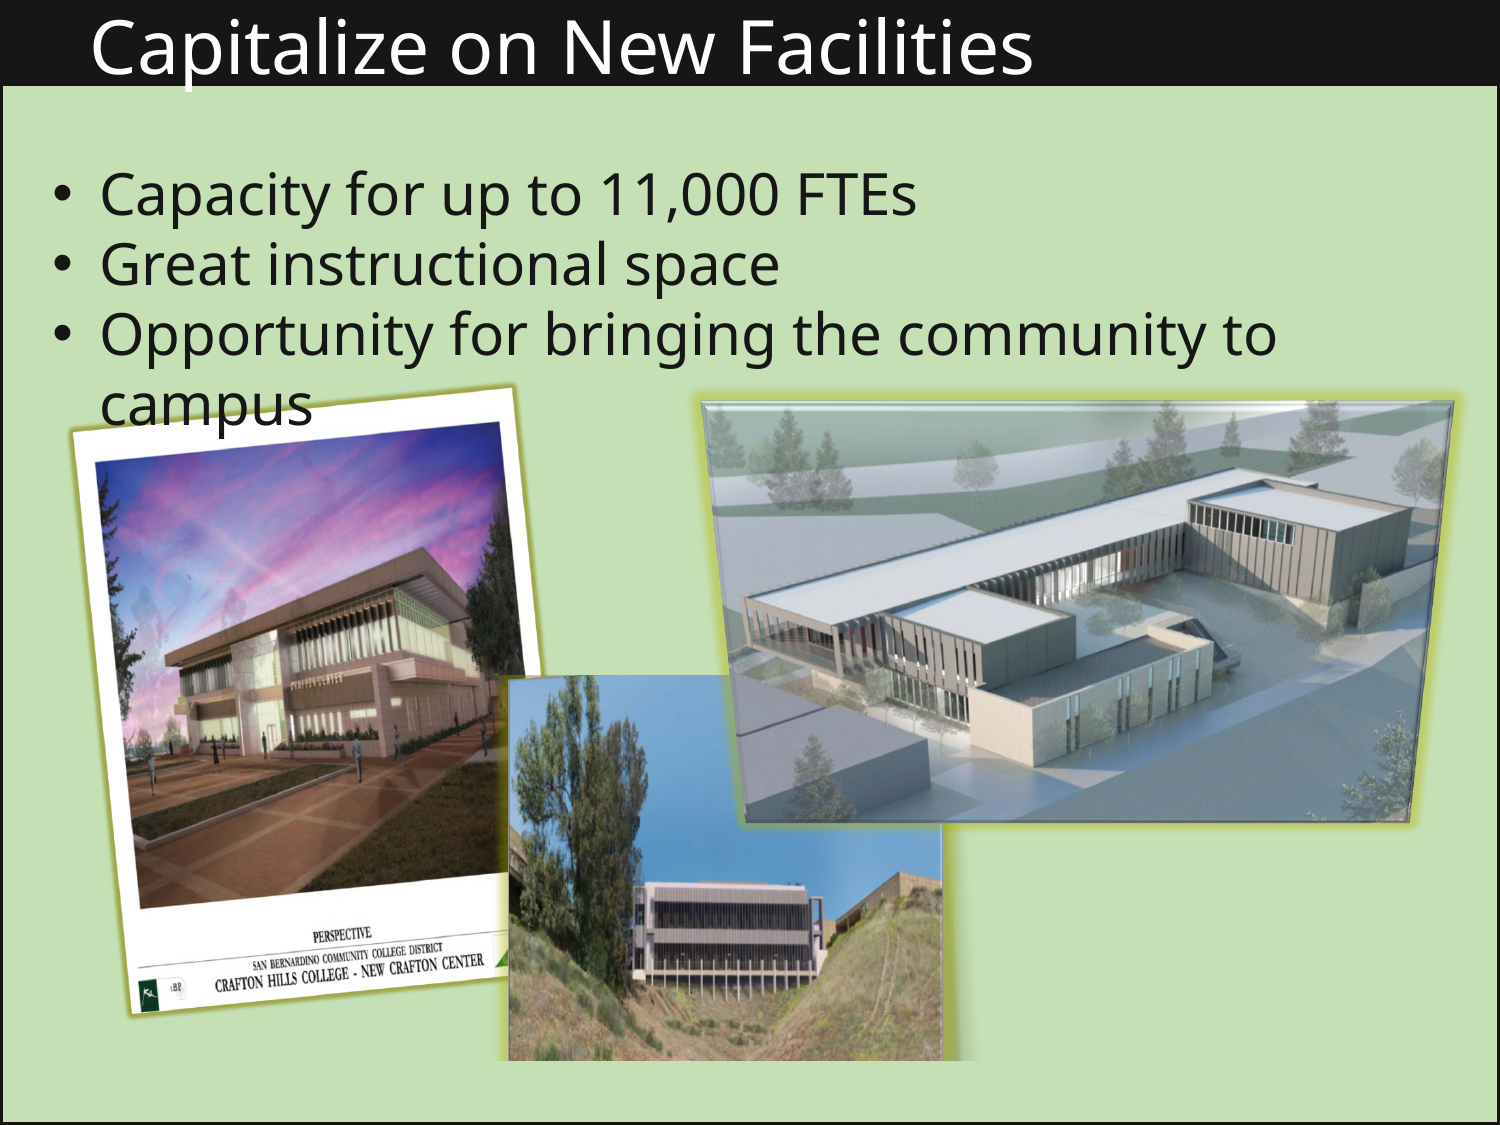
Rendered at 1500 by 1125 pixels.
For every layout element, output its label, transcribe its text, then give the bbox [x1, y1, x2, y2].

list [674, 377, 1479, 840]
picture [62, 377, 1012, 1061]
text_box Capacity for up to 11,000 FTEs Great instructional space Opportunity for bringing the community to campus [37, 149, 1425, 445]
title Capitalize on New Facilities [75, 2, 1369, 78]
